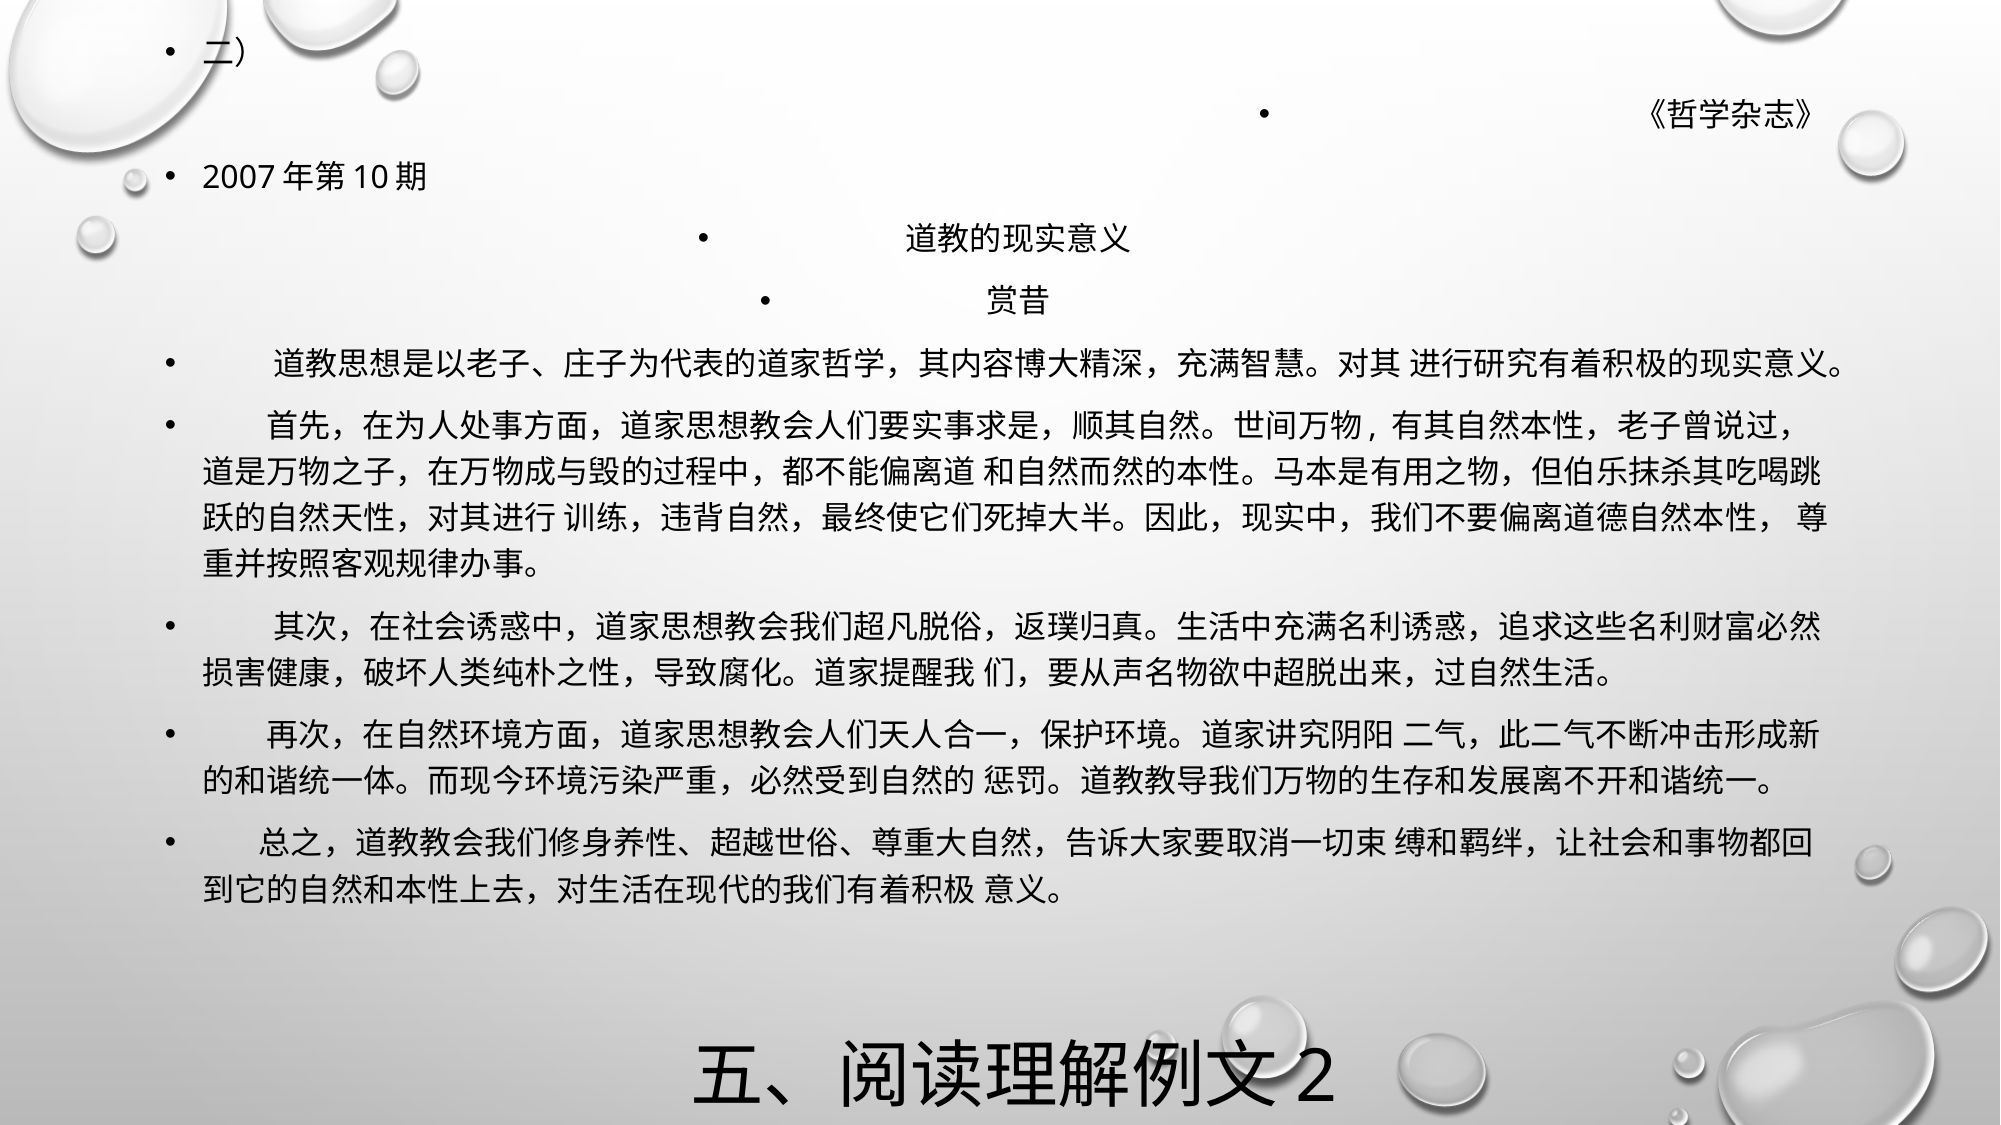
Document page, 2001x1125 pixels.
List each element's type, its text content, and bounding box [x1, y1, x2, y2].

list 二） 《哲学杂志》 2007年第10期 道教的现实意义 赏昔 道教思想是以老子、庄子为代表的道家哲学，其内容博大精深，充满智慧。对其 进行研究有着积极的现实意义。 首先，在为人处事方面，道家思想教会人们要实事求是，顺其自然。世间万物, 有其自然本性，老子曾说过，道是万物之子，在万物成与毁的过程中，都不能偏离道 和自然而然的本性。马本是有用之物，但伯乐抹杀其吃喝跳跃的自然天性，对其进行 训练，违背自然，最终使它们死掉大半。因此，现实中，我们不要偏离道德自然本性， 尊重并按照客观规律办事。 其次，在社会诱惑中，道家思想教会我们超凡脱俗，返璞归真。生活中充满名利诱惑，追求这些名利财富必然损害健康，破坏人类纯朴之性，导致腐化。道家提醒我 们，要从声名物欲中超脱出来，过自然生活。 再次，在自然环境方面，道家思想教会人们天人合一，保护环境。道家讲究阴阳 二气，此二气不断冲击形成新的和谐统一体。而现今环境污染严重，必然受到自然的 惩罚。道教教导我们万物的生存和发展离不开和谐统一。 总之，道教教会我们修身养性、超越世俗、尊重大自然，告诉大家要取消一切束 缚和羁绊，让社会和事物都回到它的自然和本性上去，对生活在现代的我们有着积极 意义。 [149, 16, 1850, 950]
title 五、阅读理解例文2 [173, 1029, 1874, 1125]
picture [0, 0, 2000, 1125]
